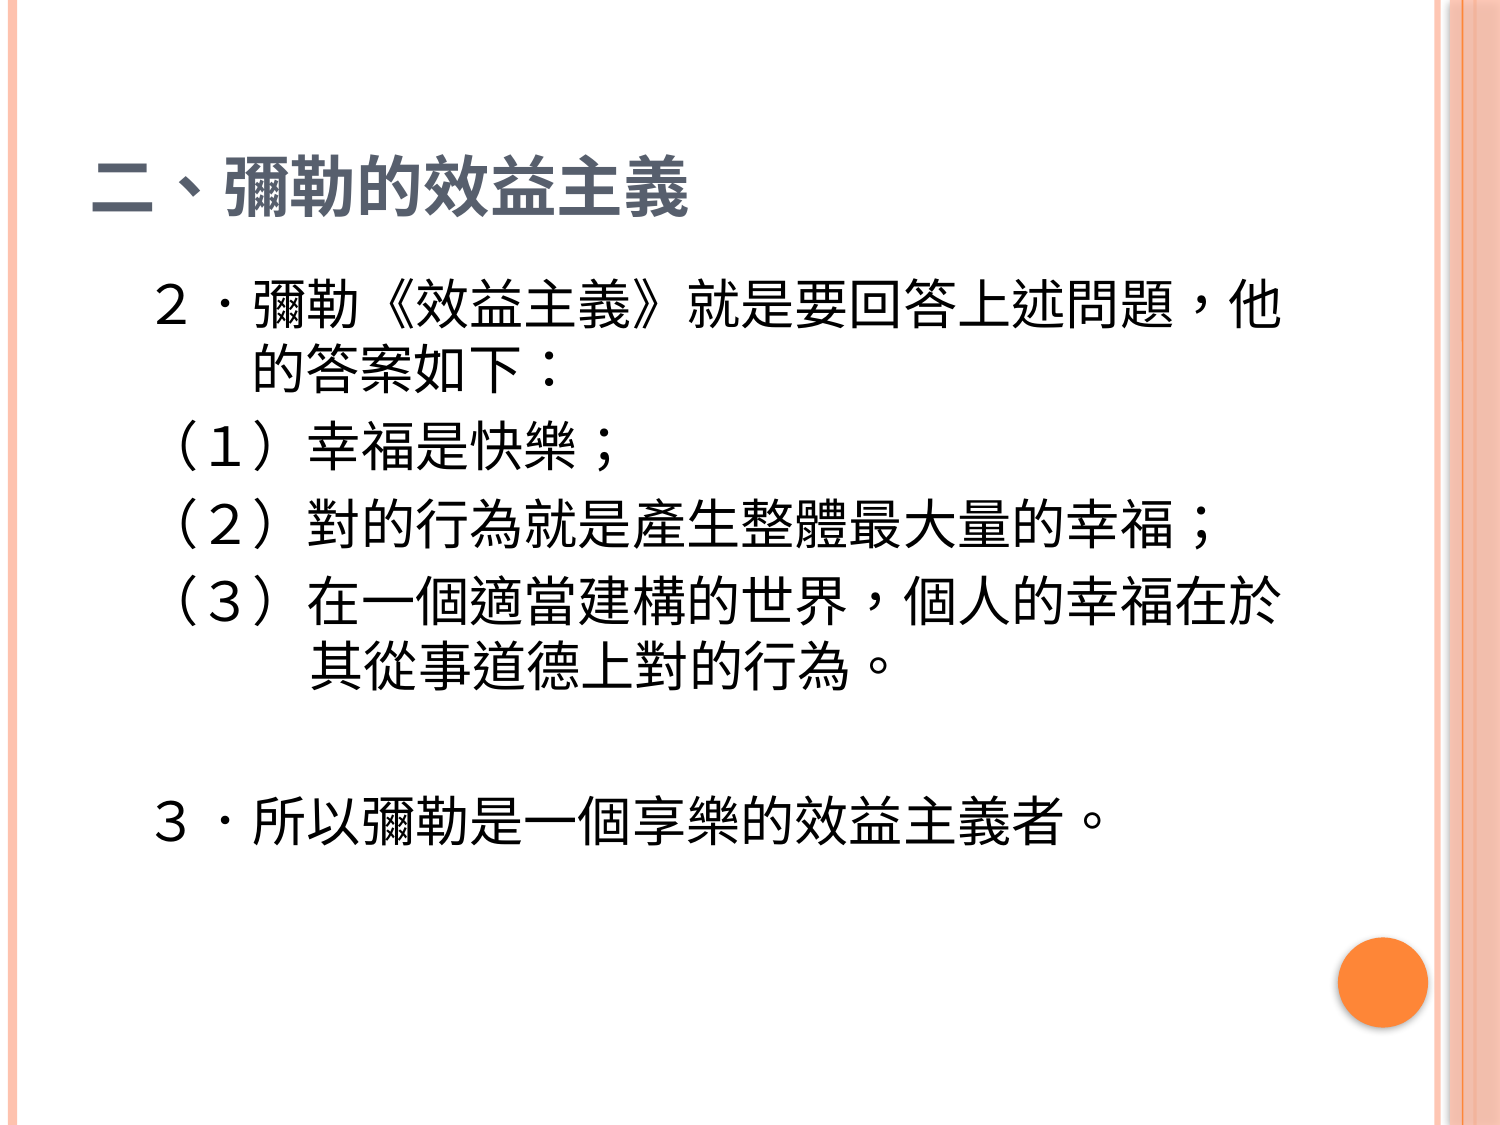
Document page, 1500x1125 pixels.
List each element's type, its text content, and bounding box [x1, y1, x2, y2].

title 二、彌勒的效益主義 [75, 45, 1300, 233]
list ２．彌勒《效益主義》就是要回答上述問題，他的答案如下： （１）幸福是快樂； （２）對的行為就是產生整體最大量的幸福； （３）在一個適當建構的世界，個人的幸福在於其從事道德上對的行為。 ３．所以彌勒是一個享樂的效益主義者。 [74, 262, 1301, 1063]
